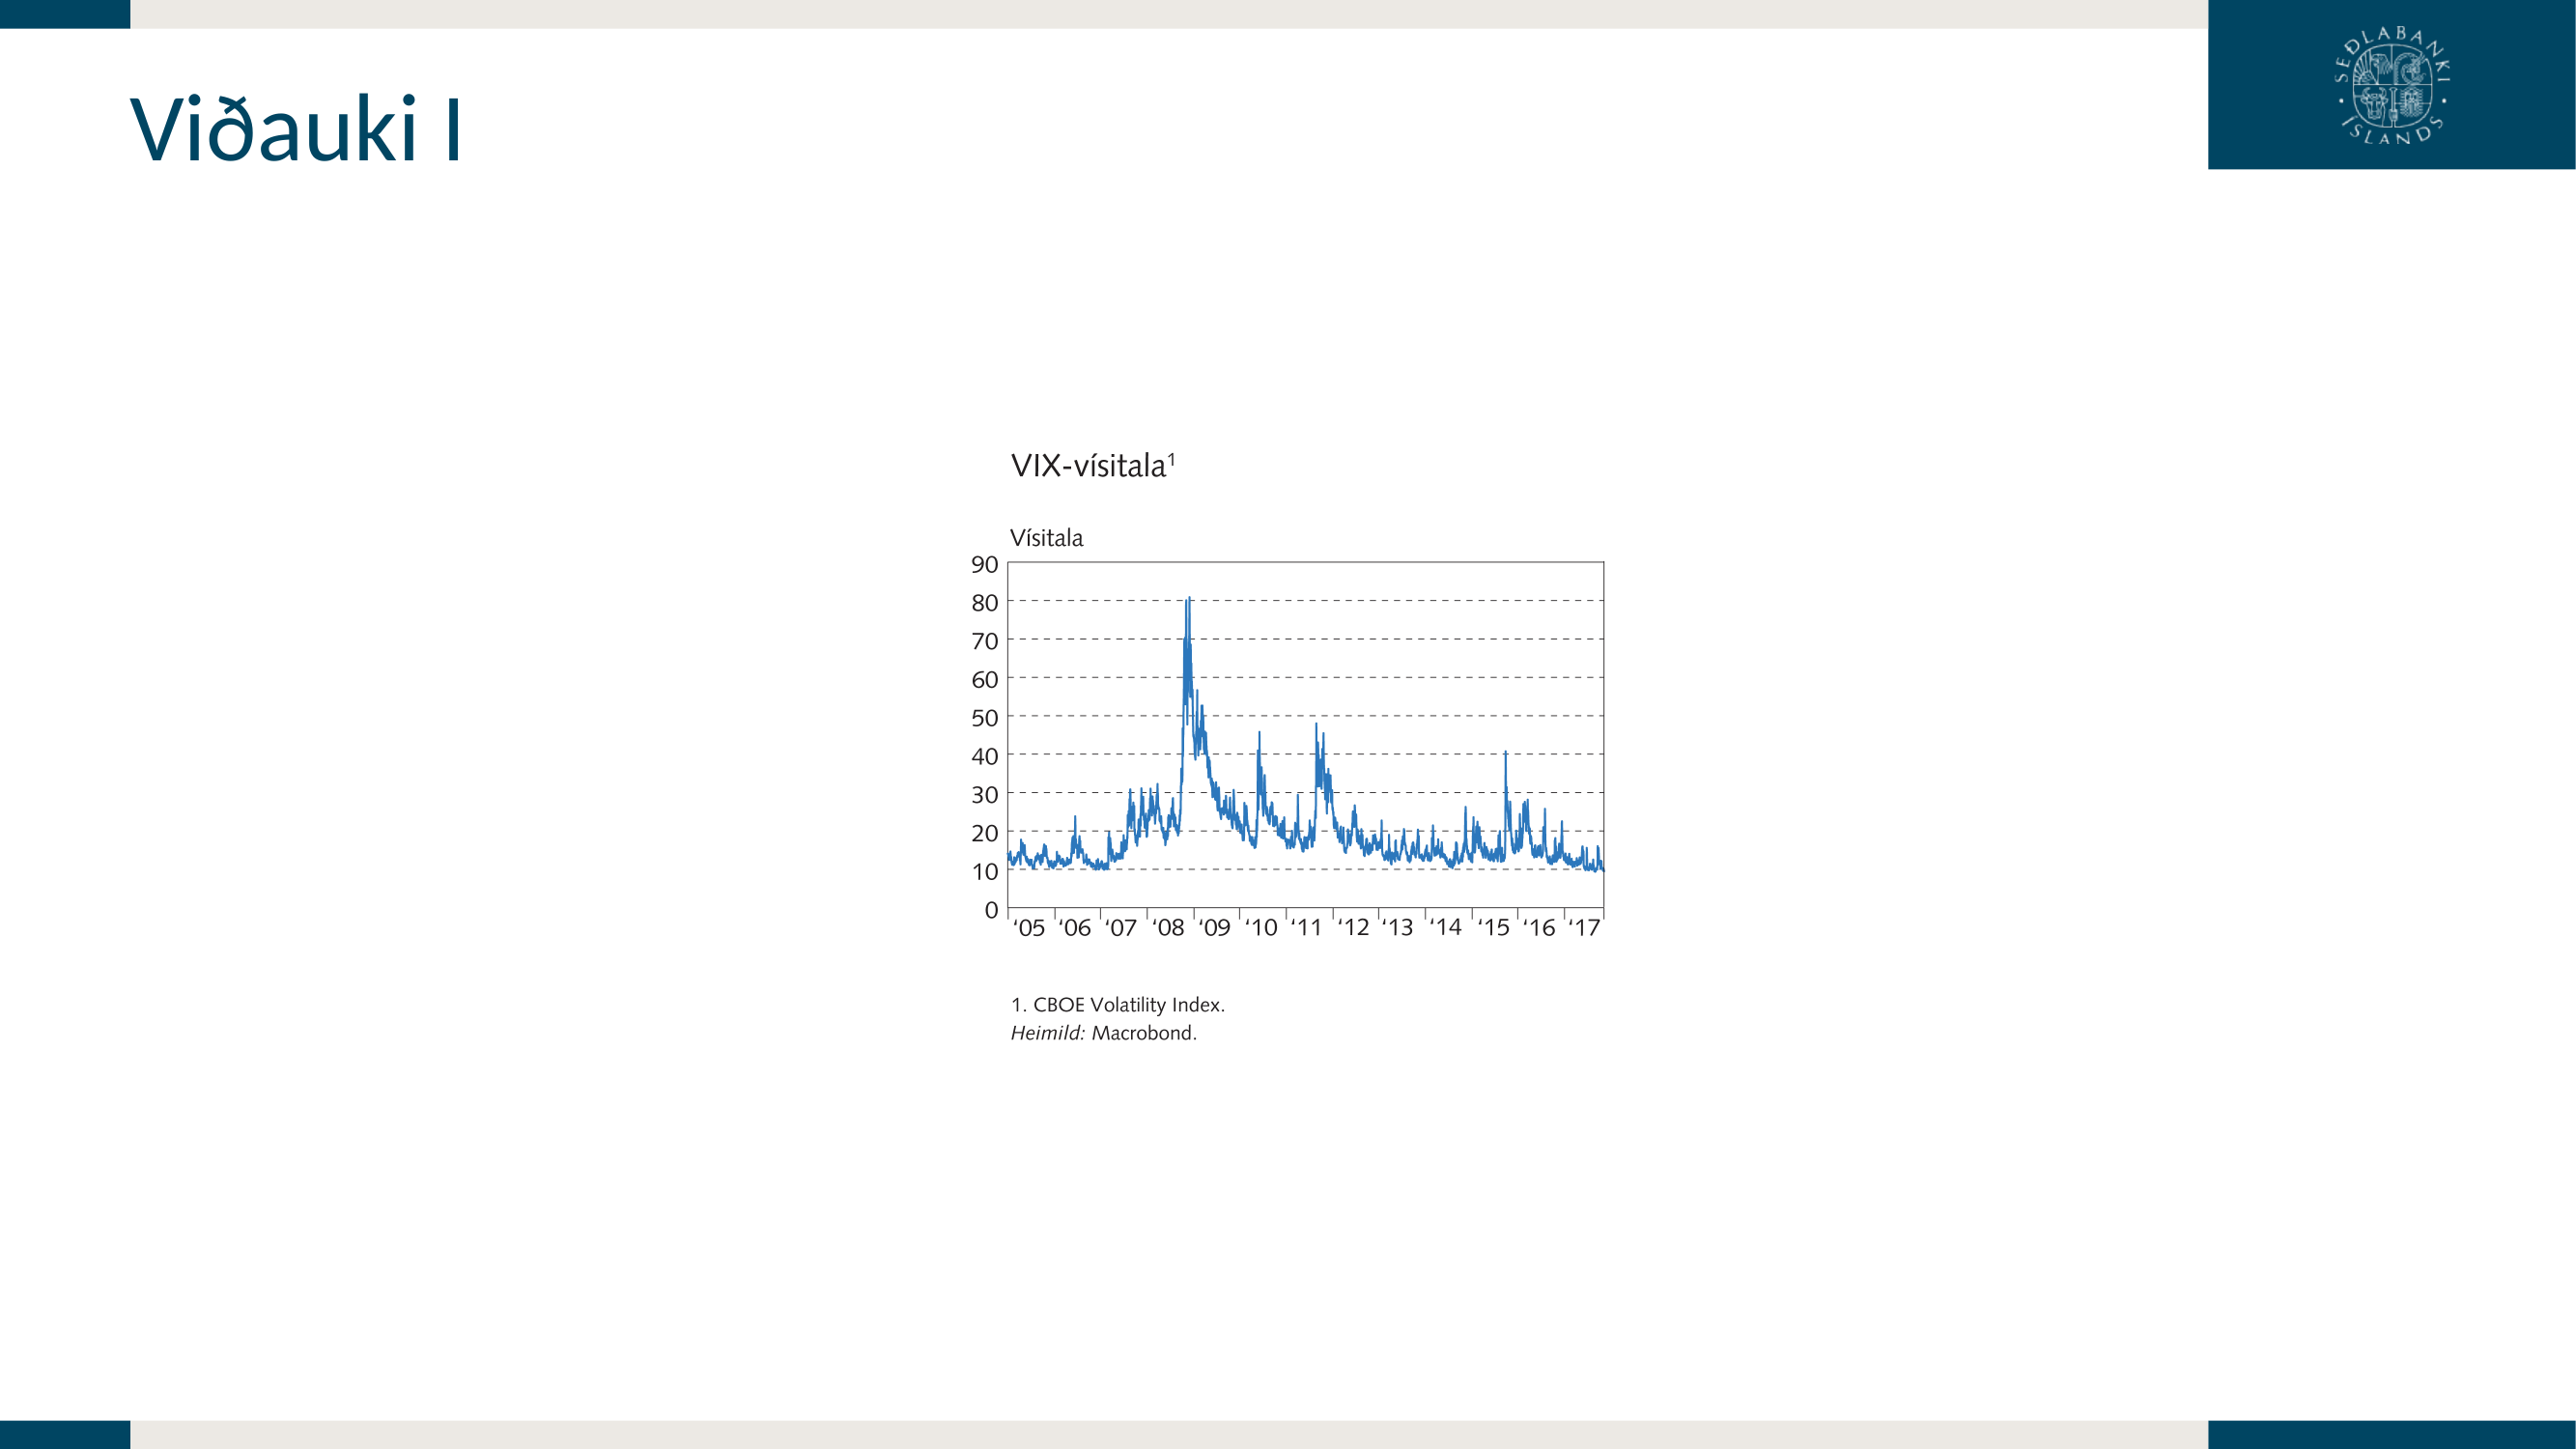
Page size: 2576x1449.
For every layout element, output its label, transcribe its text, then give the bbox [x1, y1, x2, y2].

title Viðauki I [129, 86, 2178, 290]
picture [970, 403, 1605, 1045]
